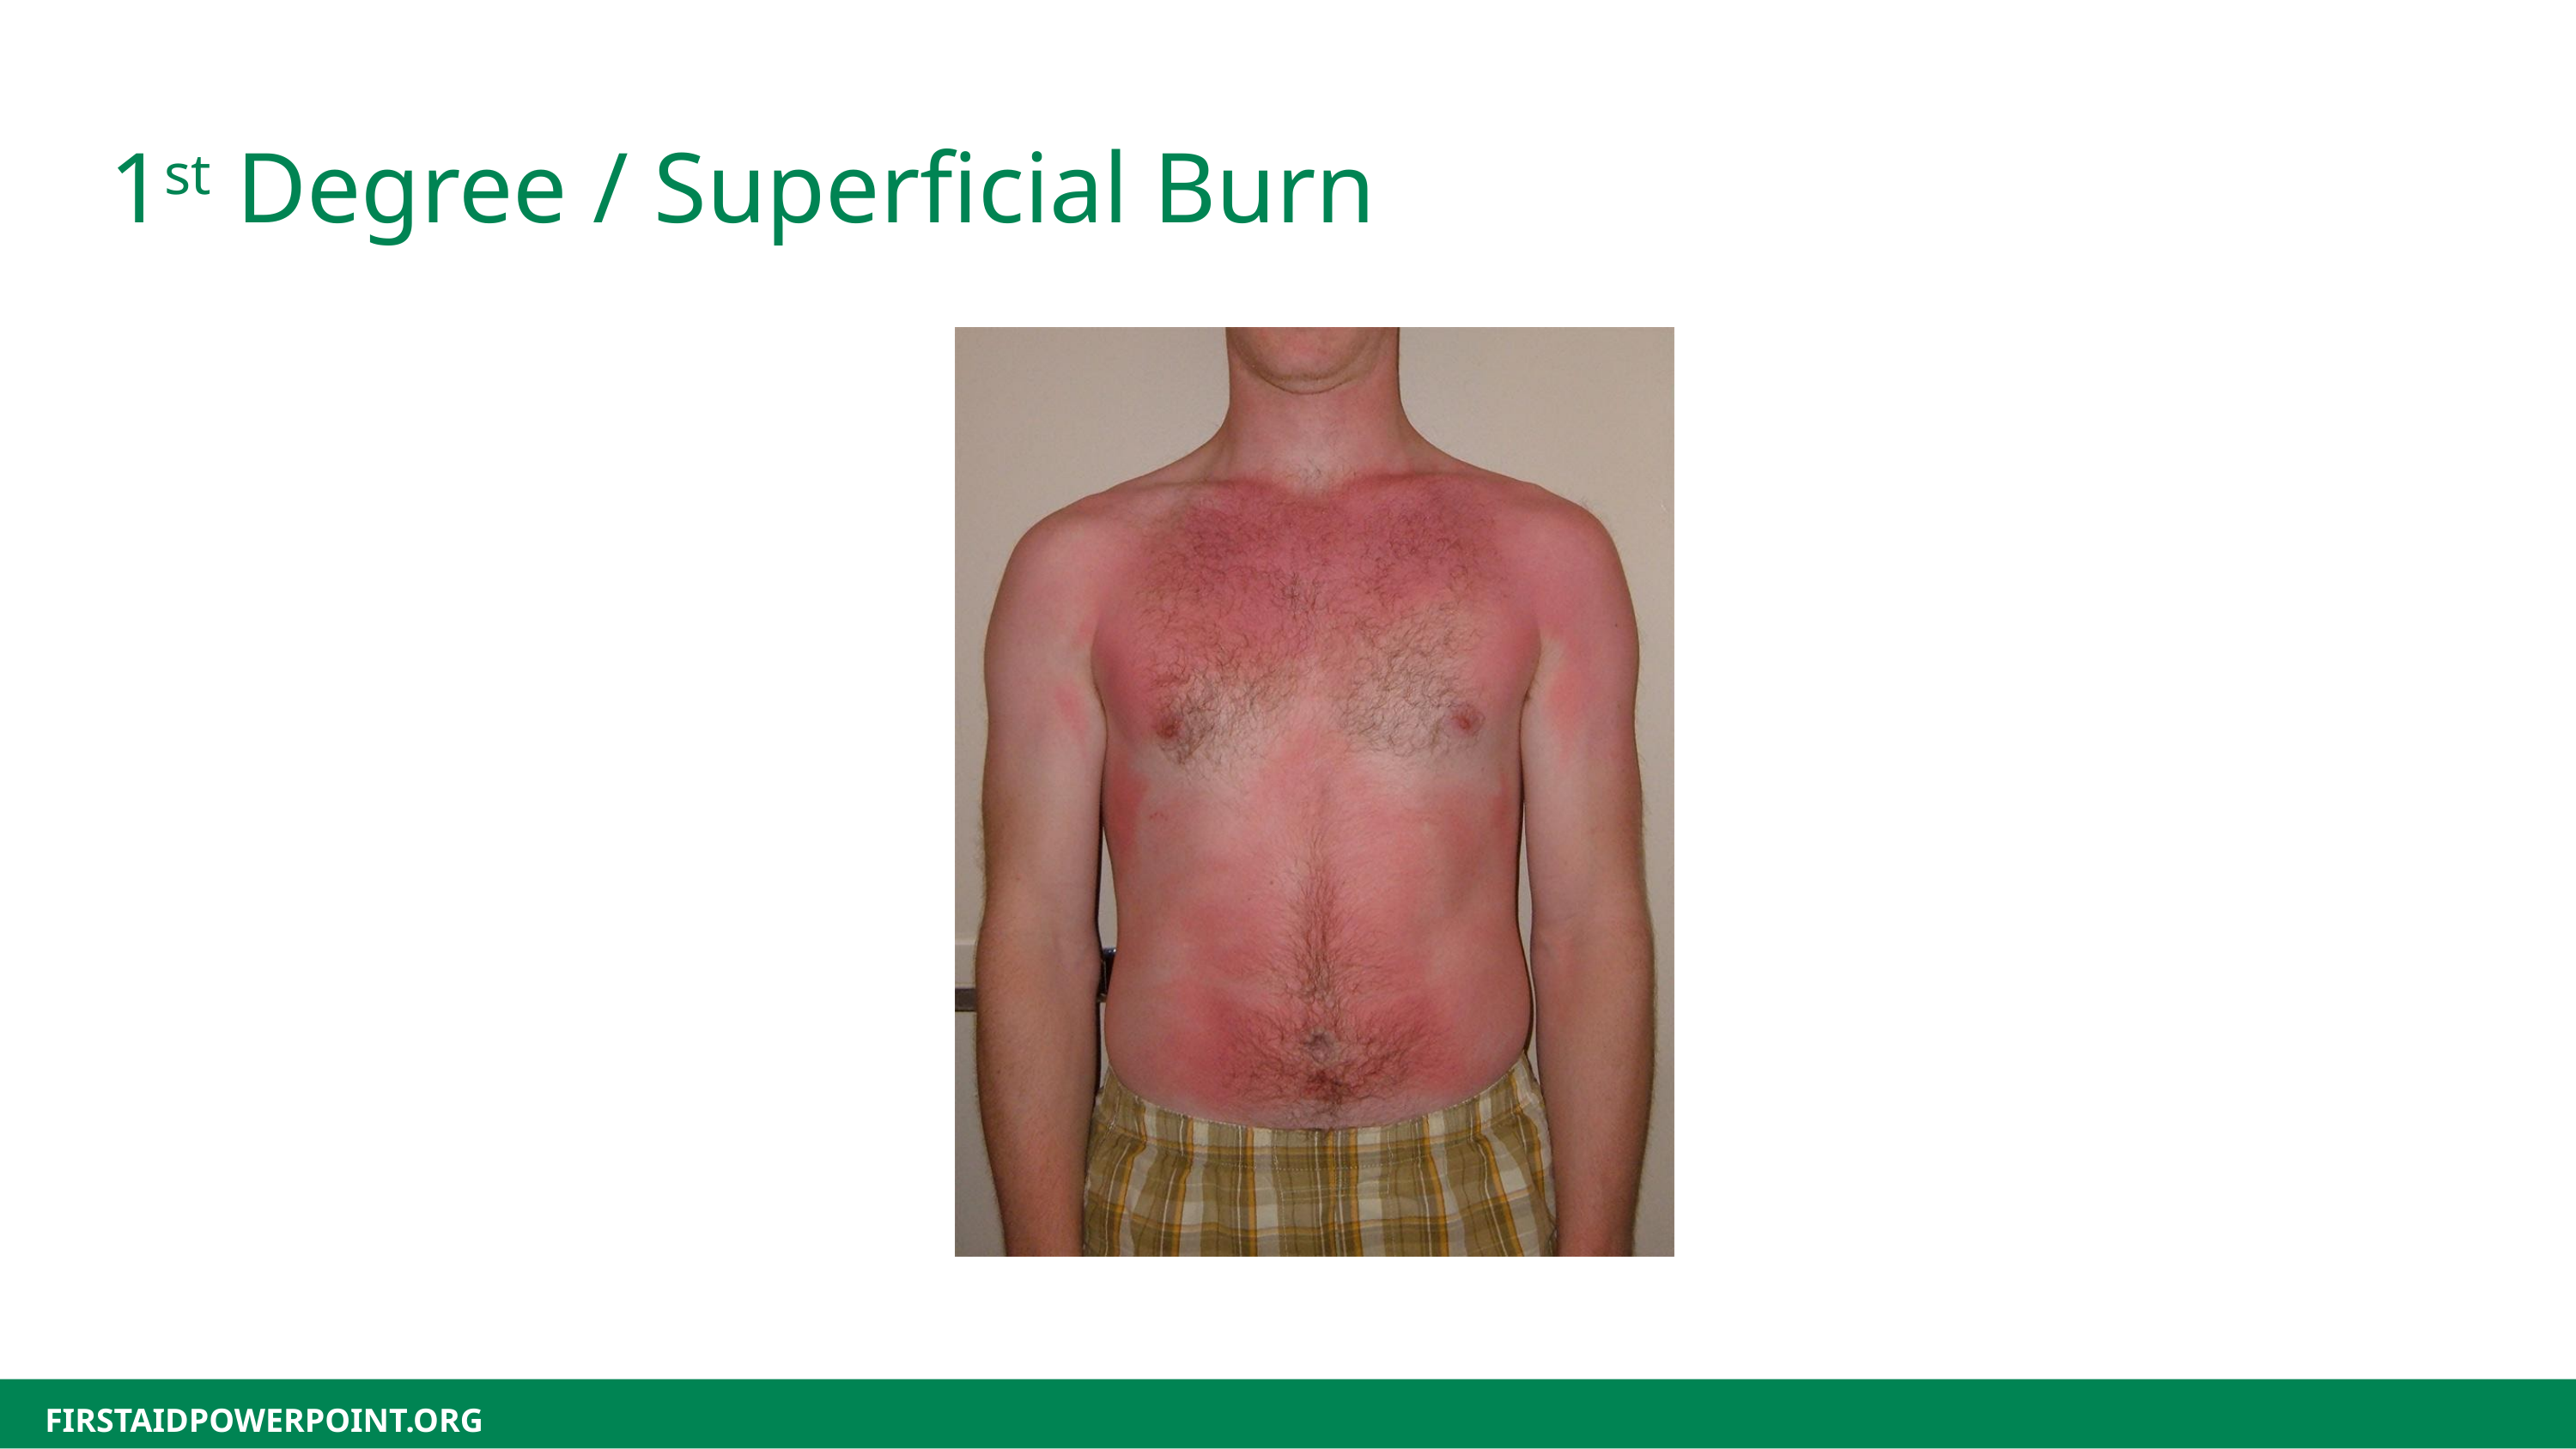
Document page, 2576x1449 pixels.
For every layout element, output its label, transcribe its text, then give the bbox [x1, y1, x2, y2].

text_box 1st Degree / Superficial Burn [96, 119, 2158, 249]
text_box [0, 1378, 2576, 1449]
text_box FIRSTAIDPOWERPOINT.ORG [32, 1393, 751, 1446]
picture [955, 326, 1675, 1257]
